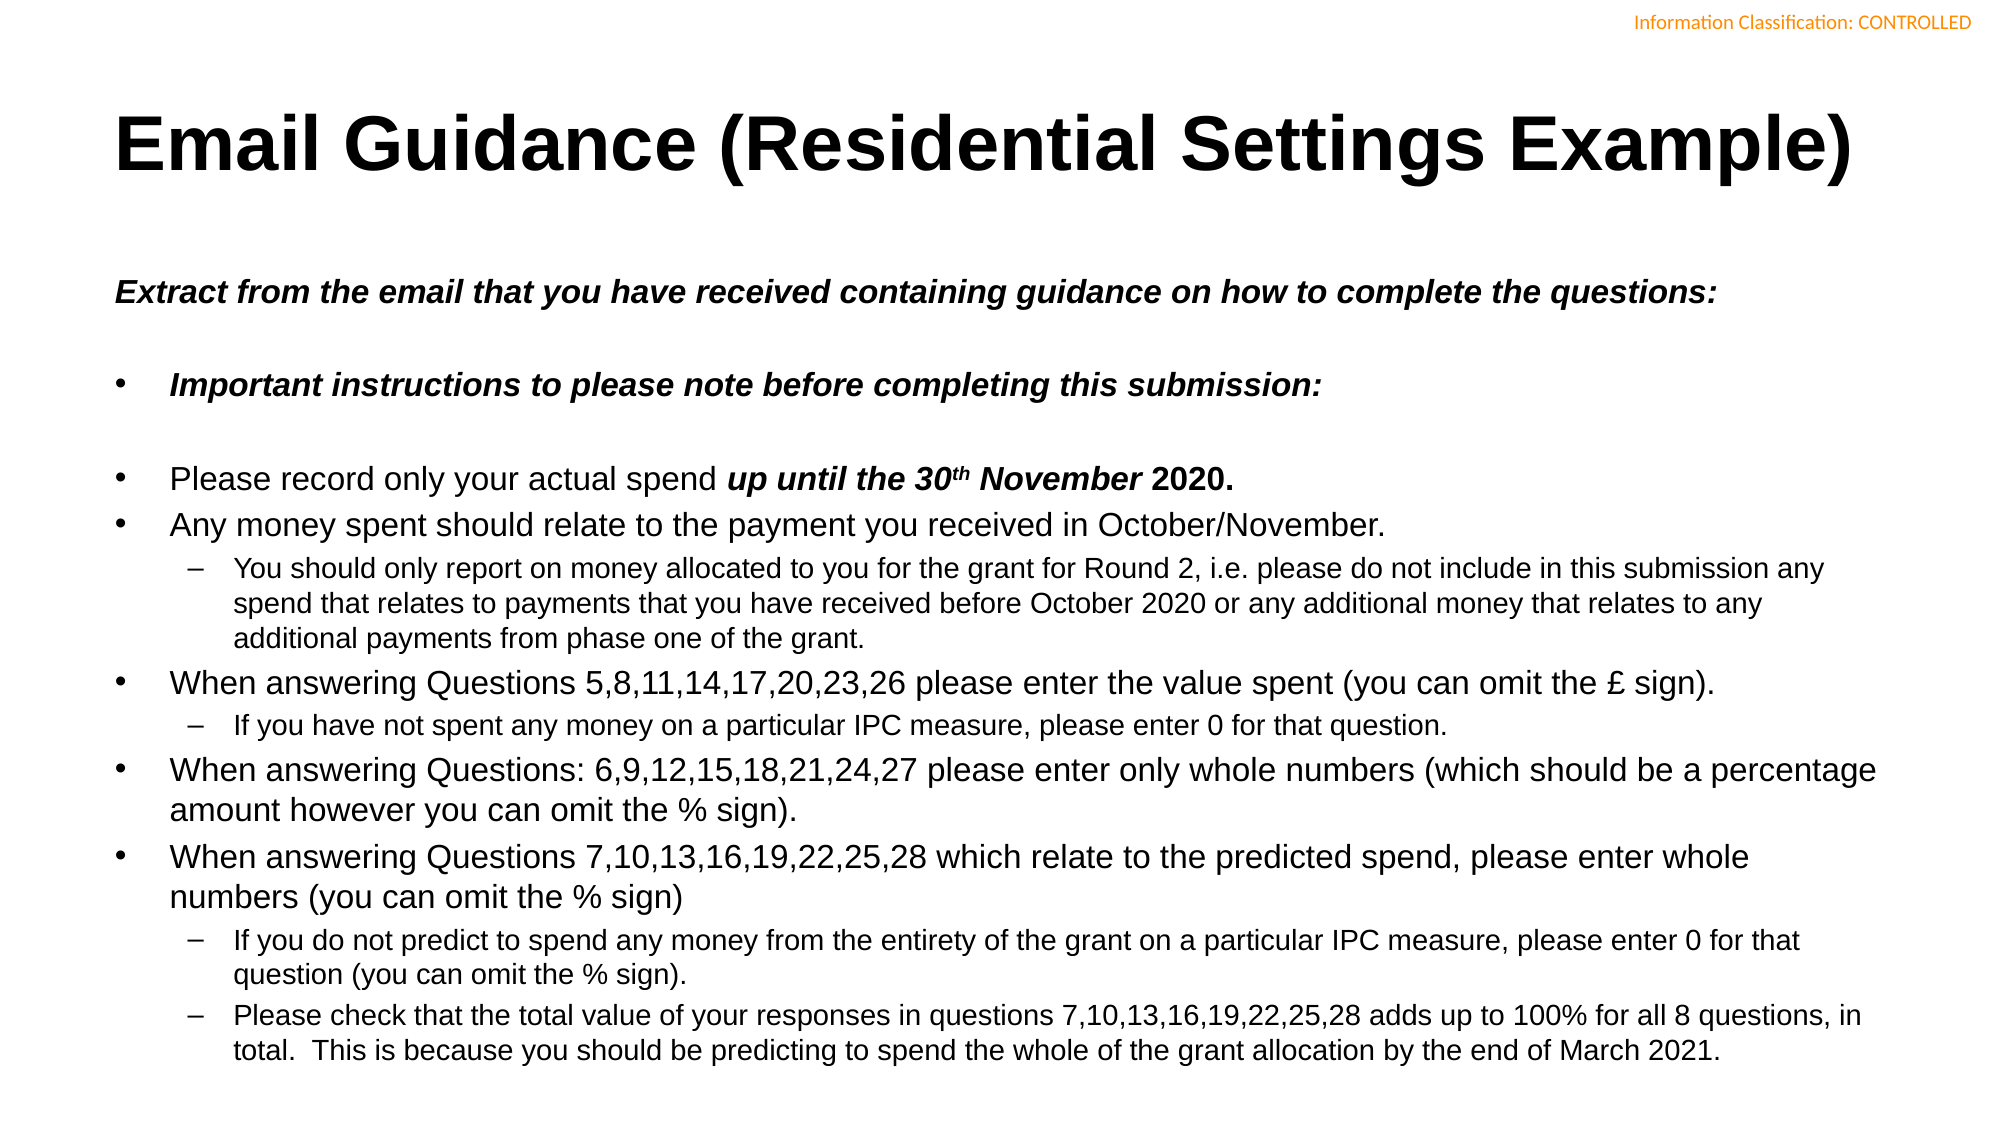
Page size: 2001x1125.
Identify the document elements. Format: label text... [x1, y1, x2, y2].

title Email Guidance (Residential Settings Example) [99, 45, 1900, 233]
list Extract from the email that you have received containing guidance on how to complete the questions: Important instructions to please note before completing this submission: Please record only your actual spend up until the 30th November 2020. Any money spent should relate to the payment you received in October/November. You should only report on money allocated to you for the grant for Round 2, i.e. please do not include in this submission any spend that relates to payments that you have received before October 2020 or any additional money that relates to any additional payments from phase one of the grant. When answering Questions 5,8,11,14,17,20,23,26 please enter the value spent (you can omit the £ sign). If you have not spent any money on a particular IPC measure, please enter 0 for that question. When answering Questions: 6,9,12,15,18,21,24,27 please enter only whole numbers (which should be a percentage amount however you can omit the % sign). When answering Questions 7,10,13,16,19,22,25,28 which relate to the predicted spend, please enter whole numbers (you can omit the % sign) If you do not predict to spend any money from the entirety of the grant on a particular IPC measure, please enter 0 for that question (you can omit the % sign). Please check that the total value of your responses in questions 7,10,13,16,19,22,25,28 adds up to 100% for all 8 questions, in total. This is because you should be predicting to spend the whole of the grant allocation by the end of March 2021. [99, 262, 1900, 1083]
